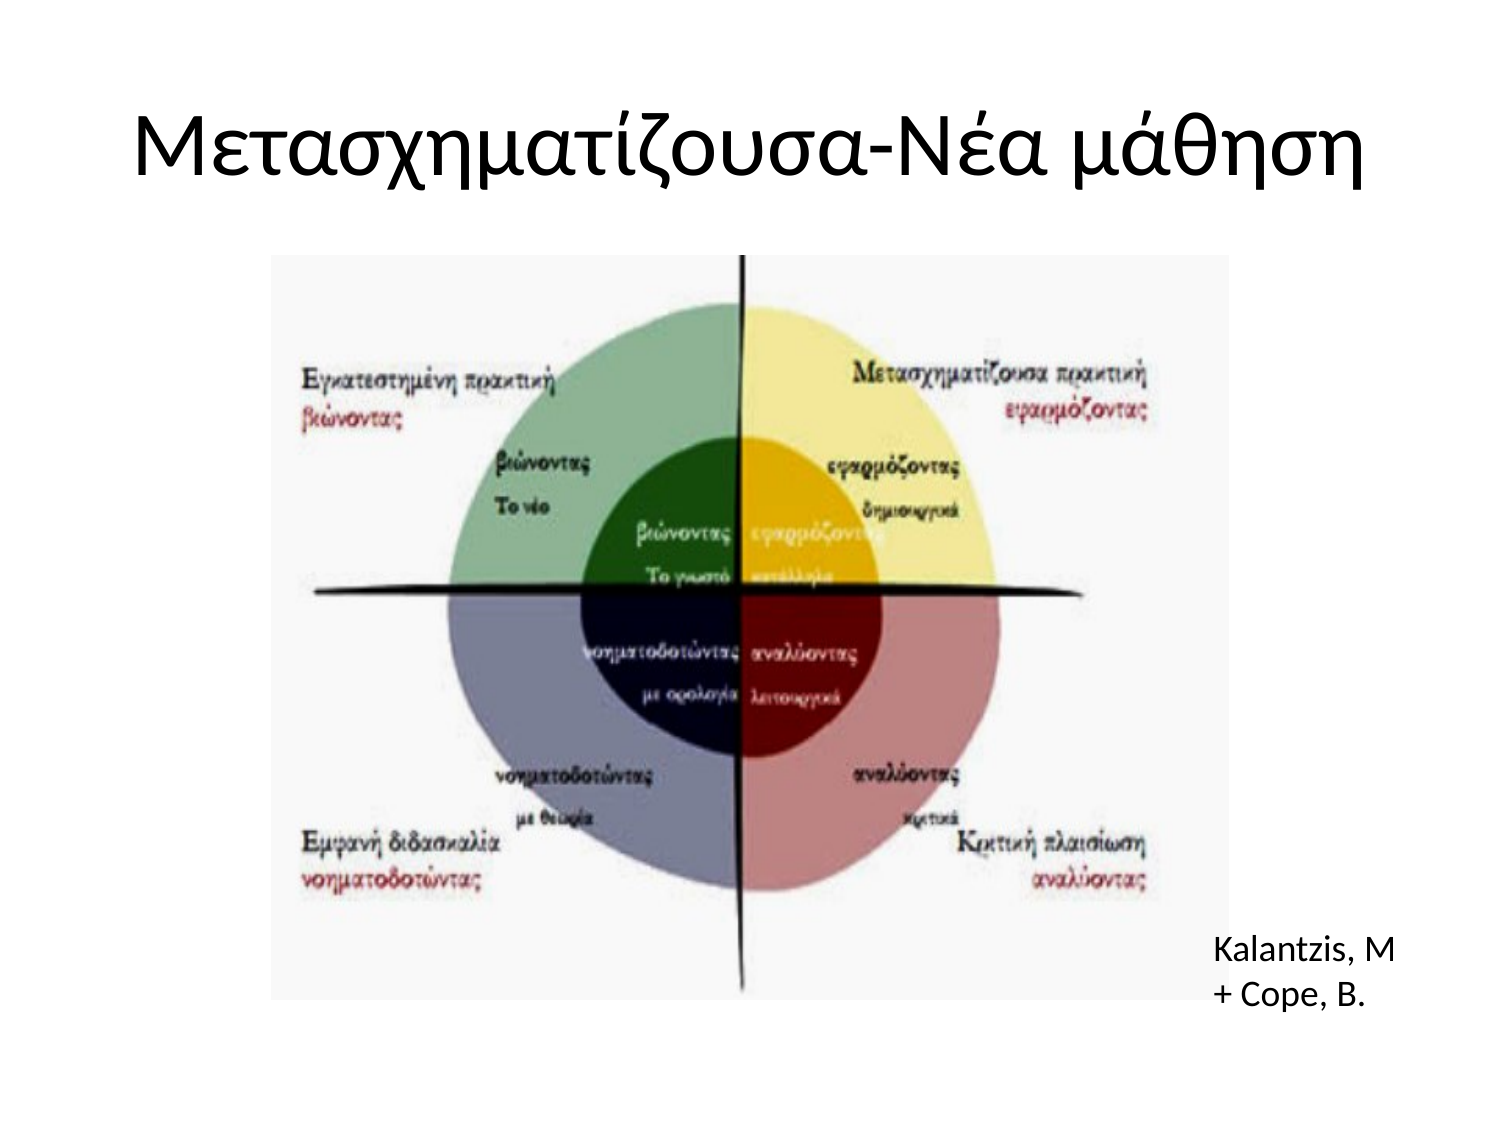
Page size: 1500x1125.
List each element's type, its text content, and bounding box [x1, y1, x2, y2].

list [270, 255, 1230, 1000]
text_box Kalantzis, M + Cope, B. [1198, 916, 1424, 1022]
title Μετασχηματίζουσα-Νέα μάθηση [75, 45, 1425, 233]
